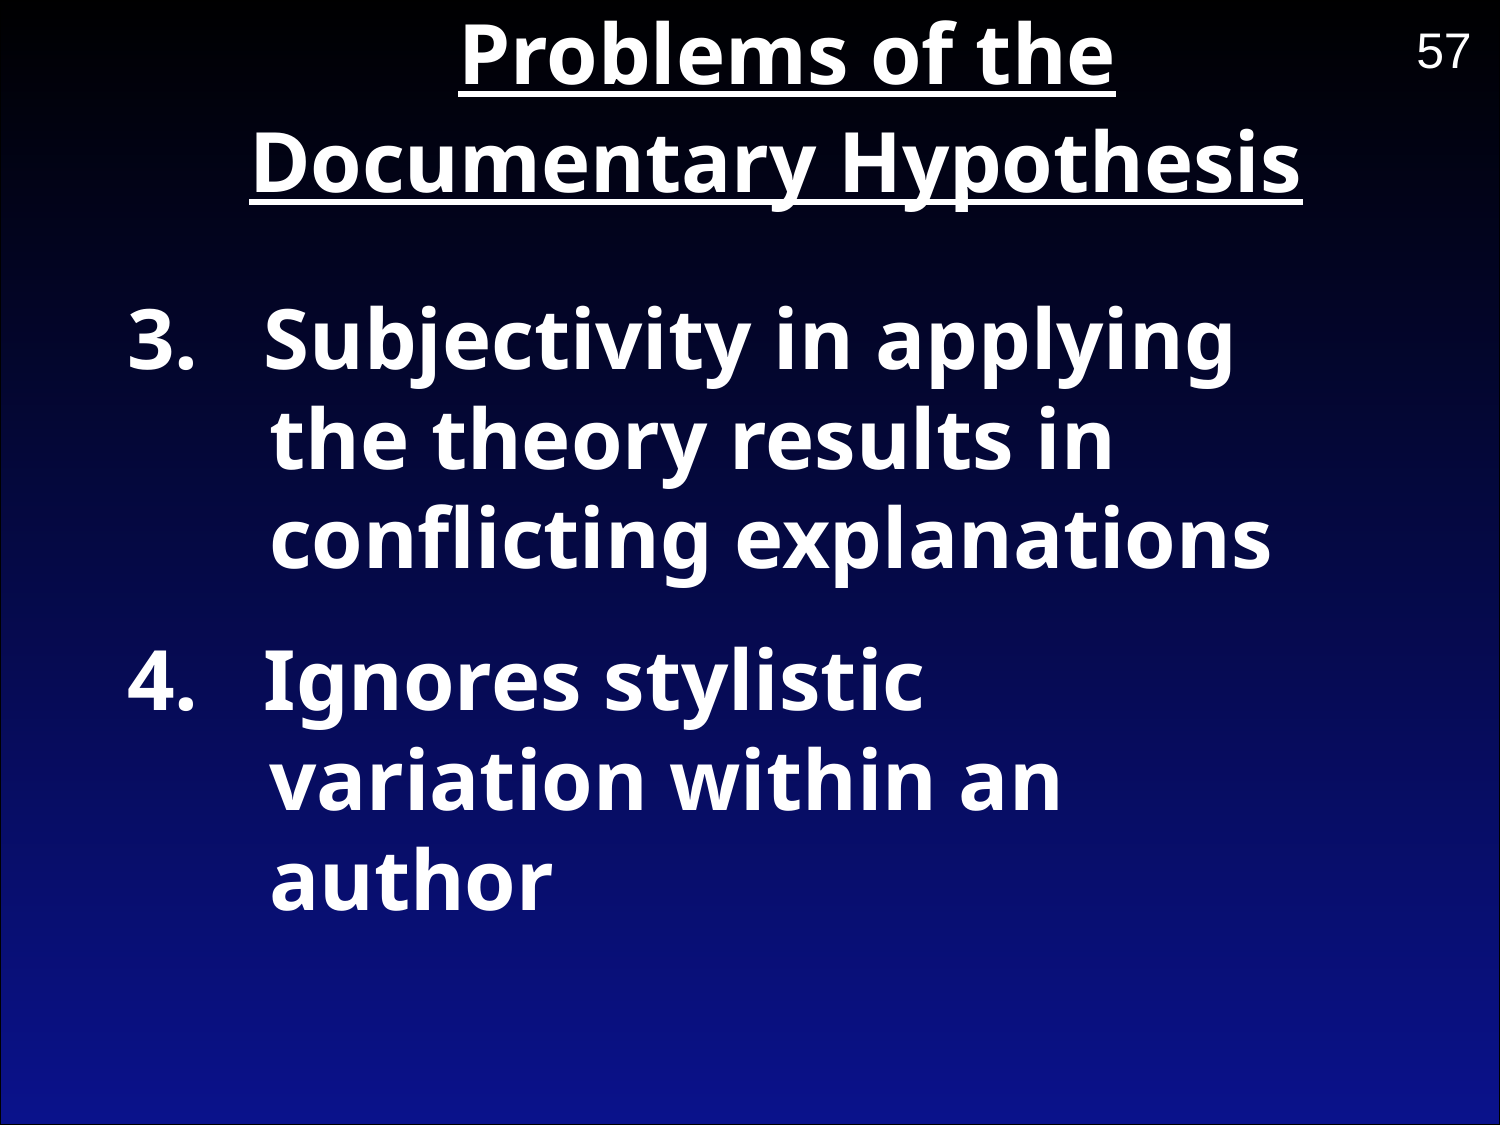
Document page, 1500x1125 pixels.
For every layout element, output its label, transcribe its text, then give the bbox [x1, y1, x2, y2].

text_box 57 [1401, 11, 1487, 87]
text_box [0, 0, 1500, 1125]
title Problems of the Documentary Hypothesis [187, 12, 1388, 200]
text_box 3. Subjectivity in applying the theory results in conflicting explanations 4. Ignores stylistic variation within an author [112, 278, 1325, 1077]
